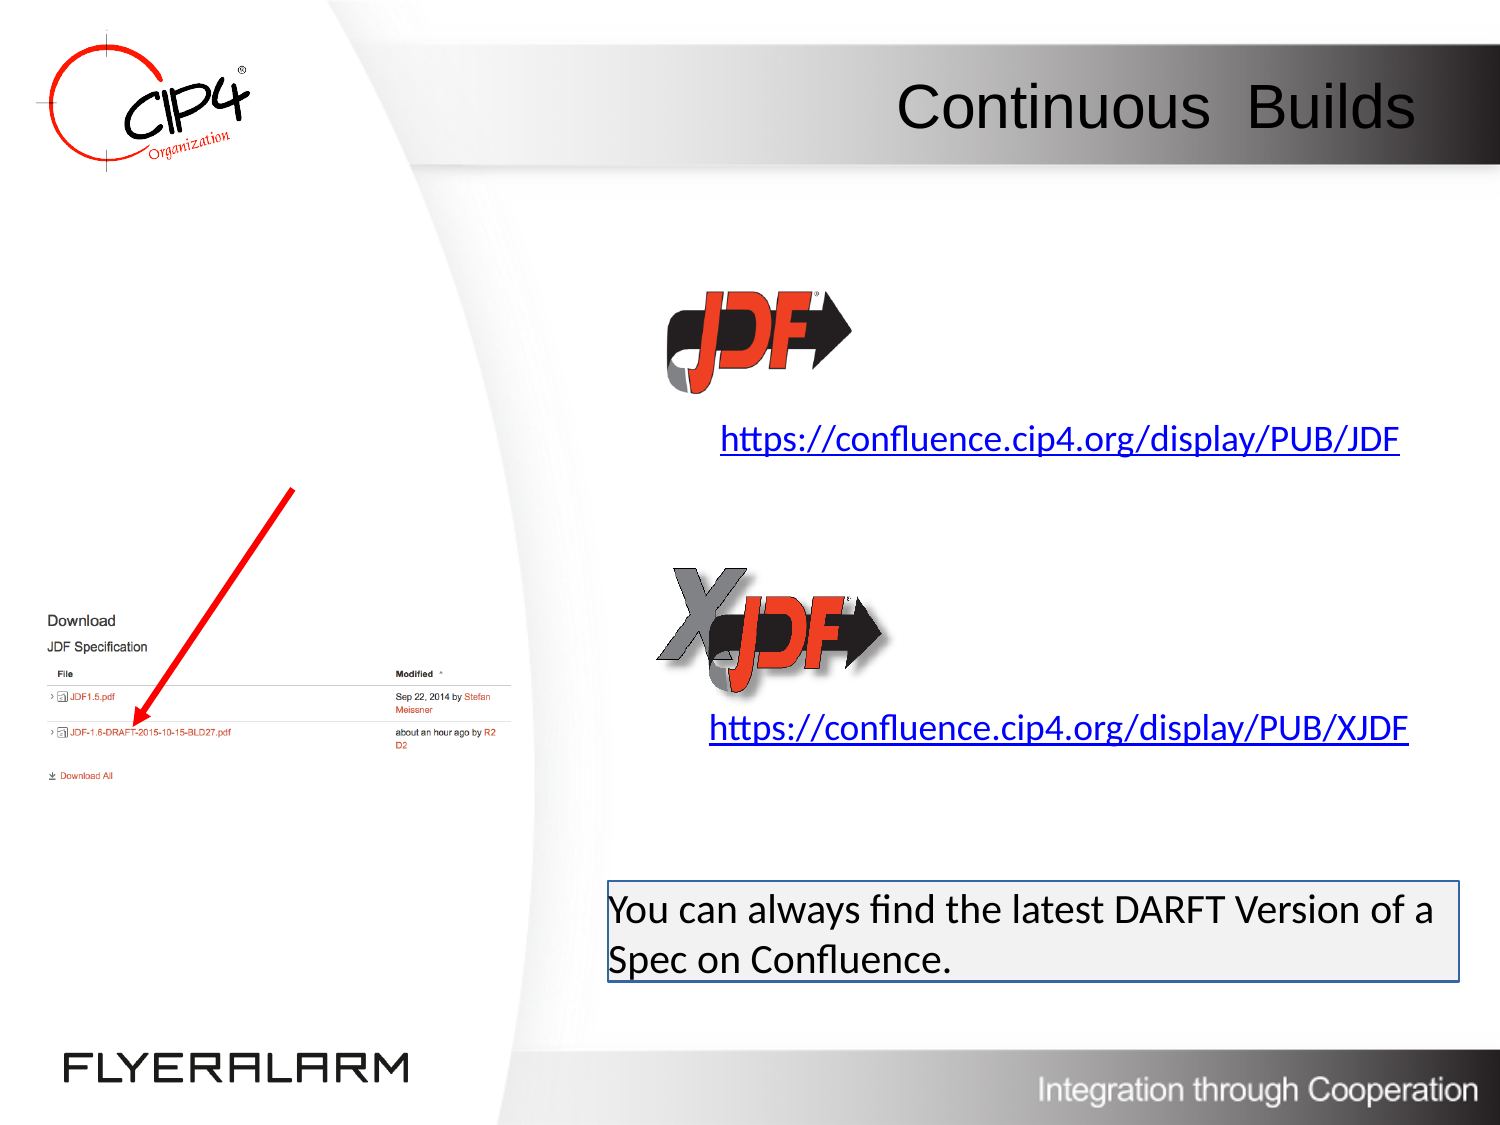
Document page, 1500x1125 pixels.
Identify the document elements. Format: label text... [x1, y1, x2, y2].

text_box https://confluence.cip4.org/display/PUB/JDF [712, 406, 1408, 467]
text_box https://confluence.cip4.org/display/PUB/XJDF [701, 696, 1418, 756]
text_box You can always find the latest DARFT Version of a Spec on Confluence. [608, 881, 1459, 982]
picture [0, 0, 1500, 1125]
title Continuous Builds [386, 44, 1418, 163]
